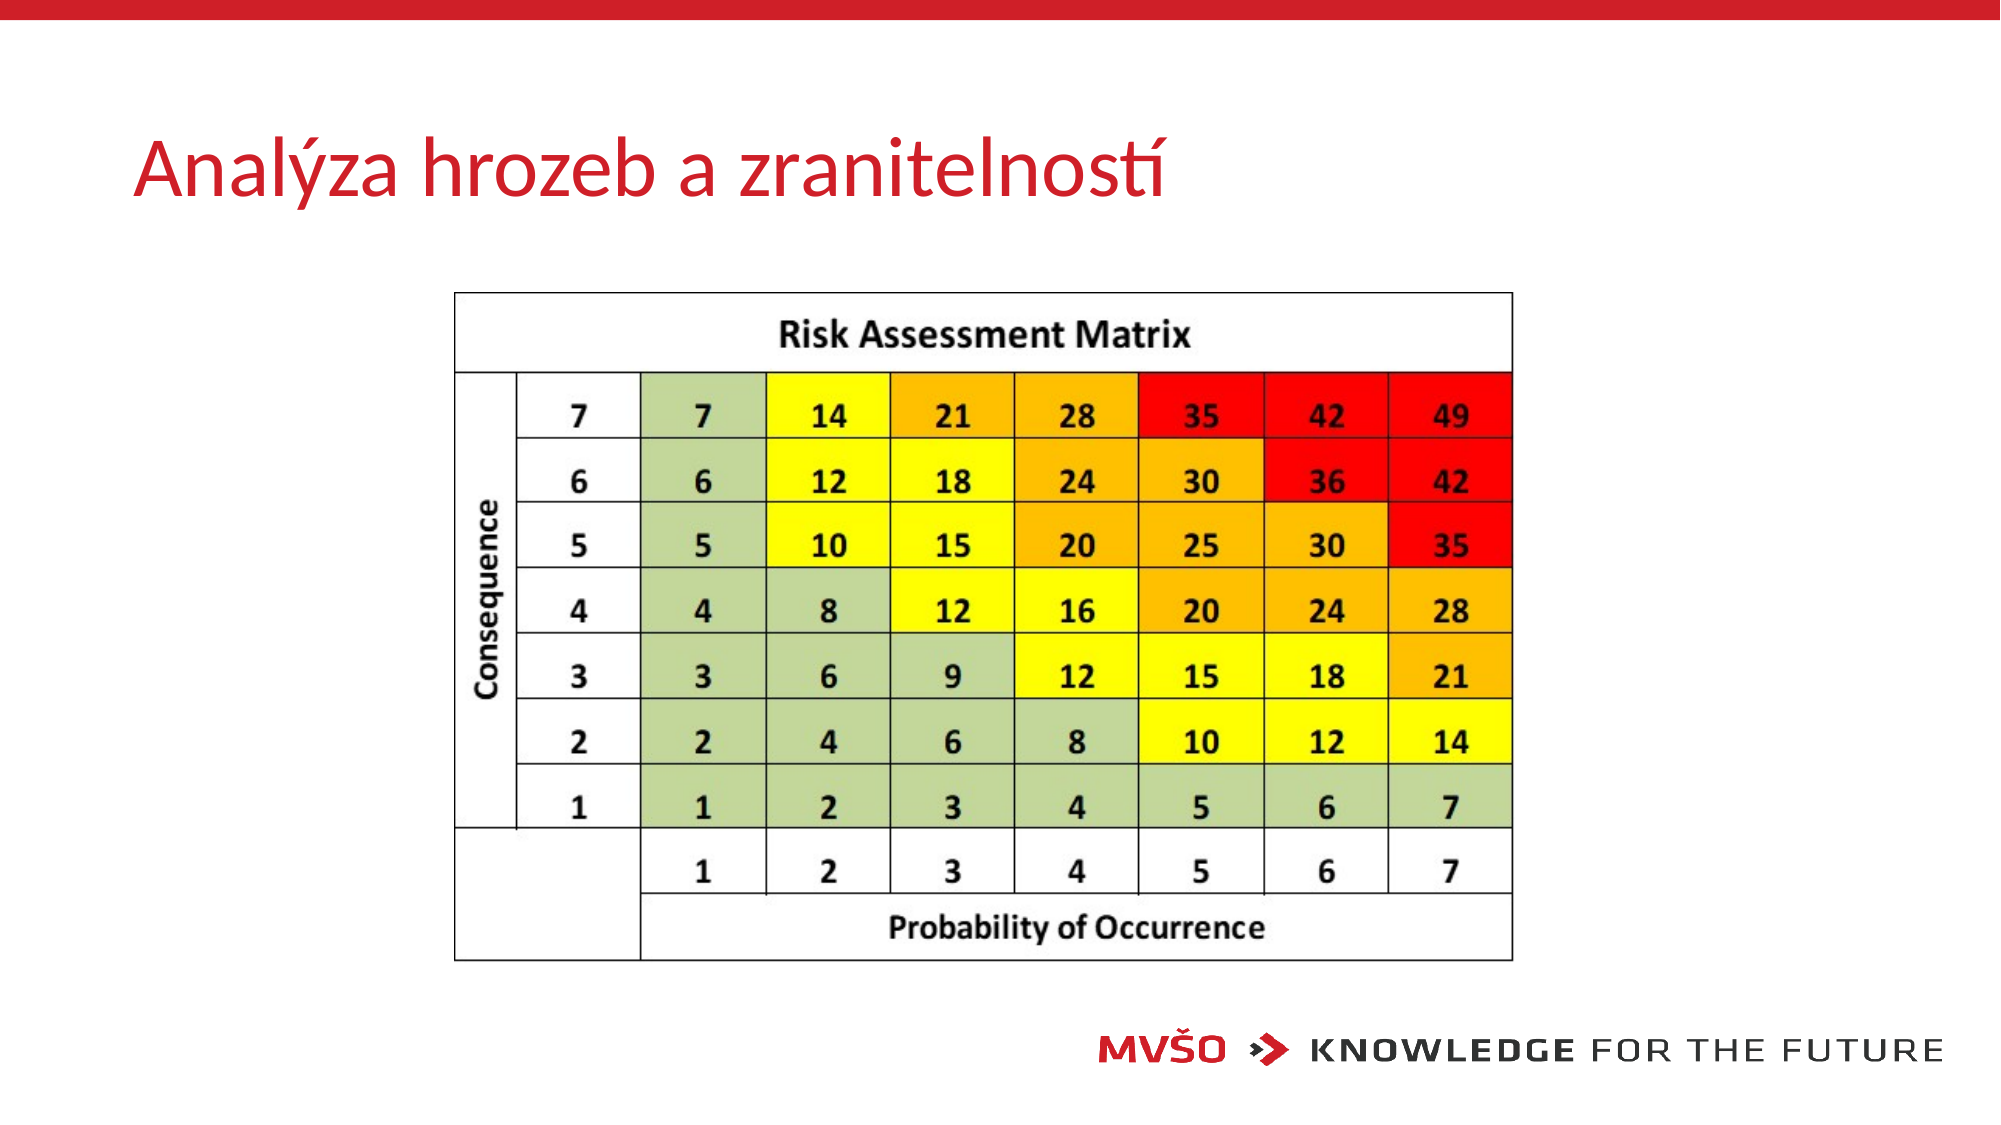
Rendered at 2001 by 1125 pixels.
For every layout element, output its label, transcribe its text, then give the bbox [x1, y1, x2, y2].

picture [1099, 1028, 1942, 1066]
title Analýza hrozeb a zranitelností [118, 59, 1882, 278]
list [453, 292, 1515, 963]
